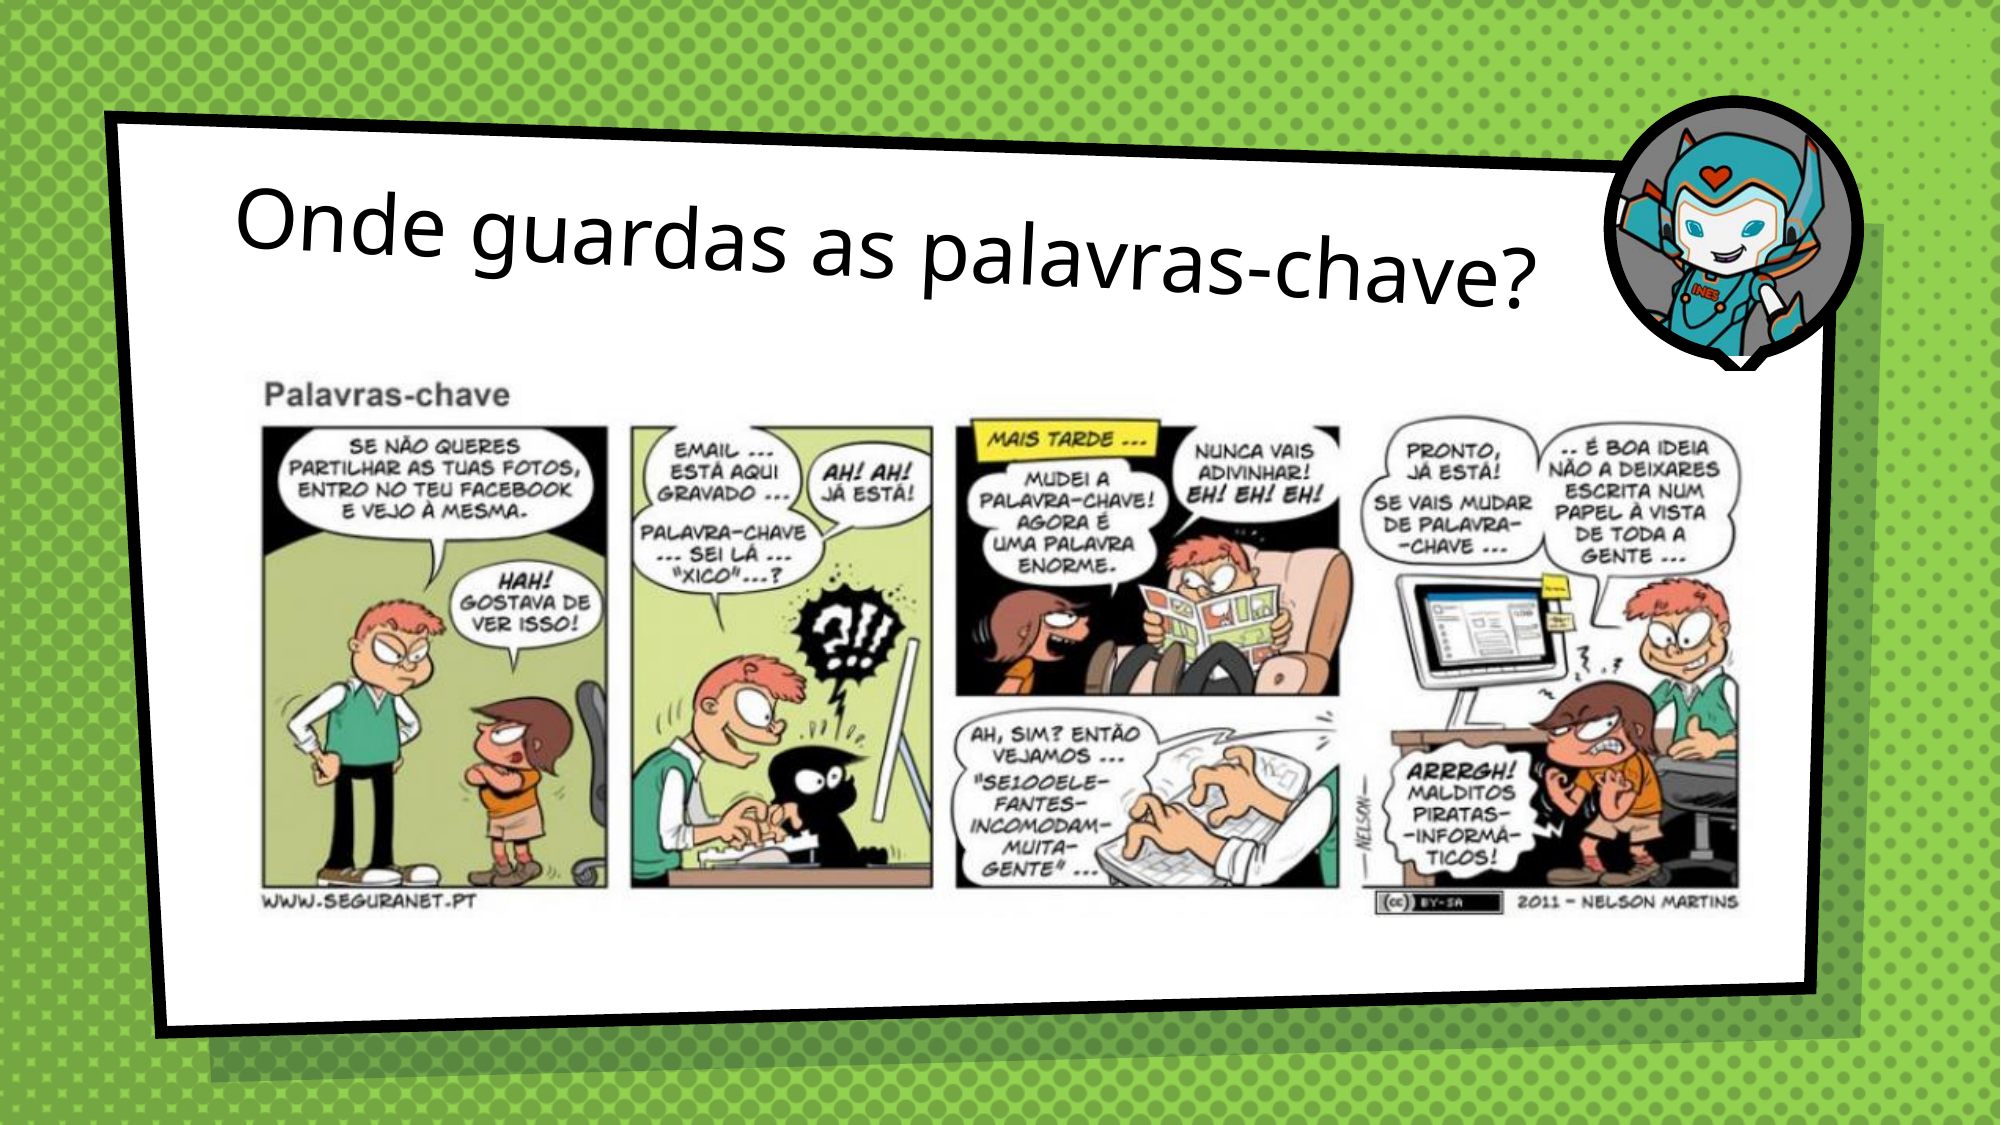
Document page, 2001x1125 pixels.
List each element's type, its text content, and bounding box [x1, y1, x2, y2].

picture [1609, 101, 1859, 356]
picture [245, 370, 1755, 919]
text_box Onde guardas as palavras-chave? [210, 117, 1604, 349]
